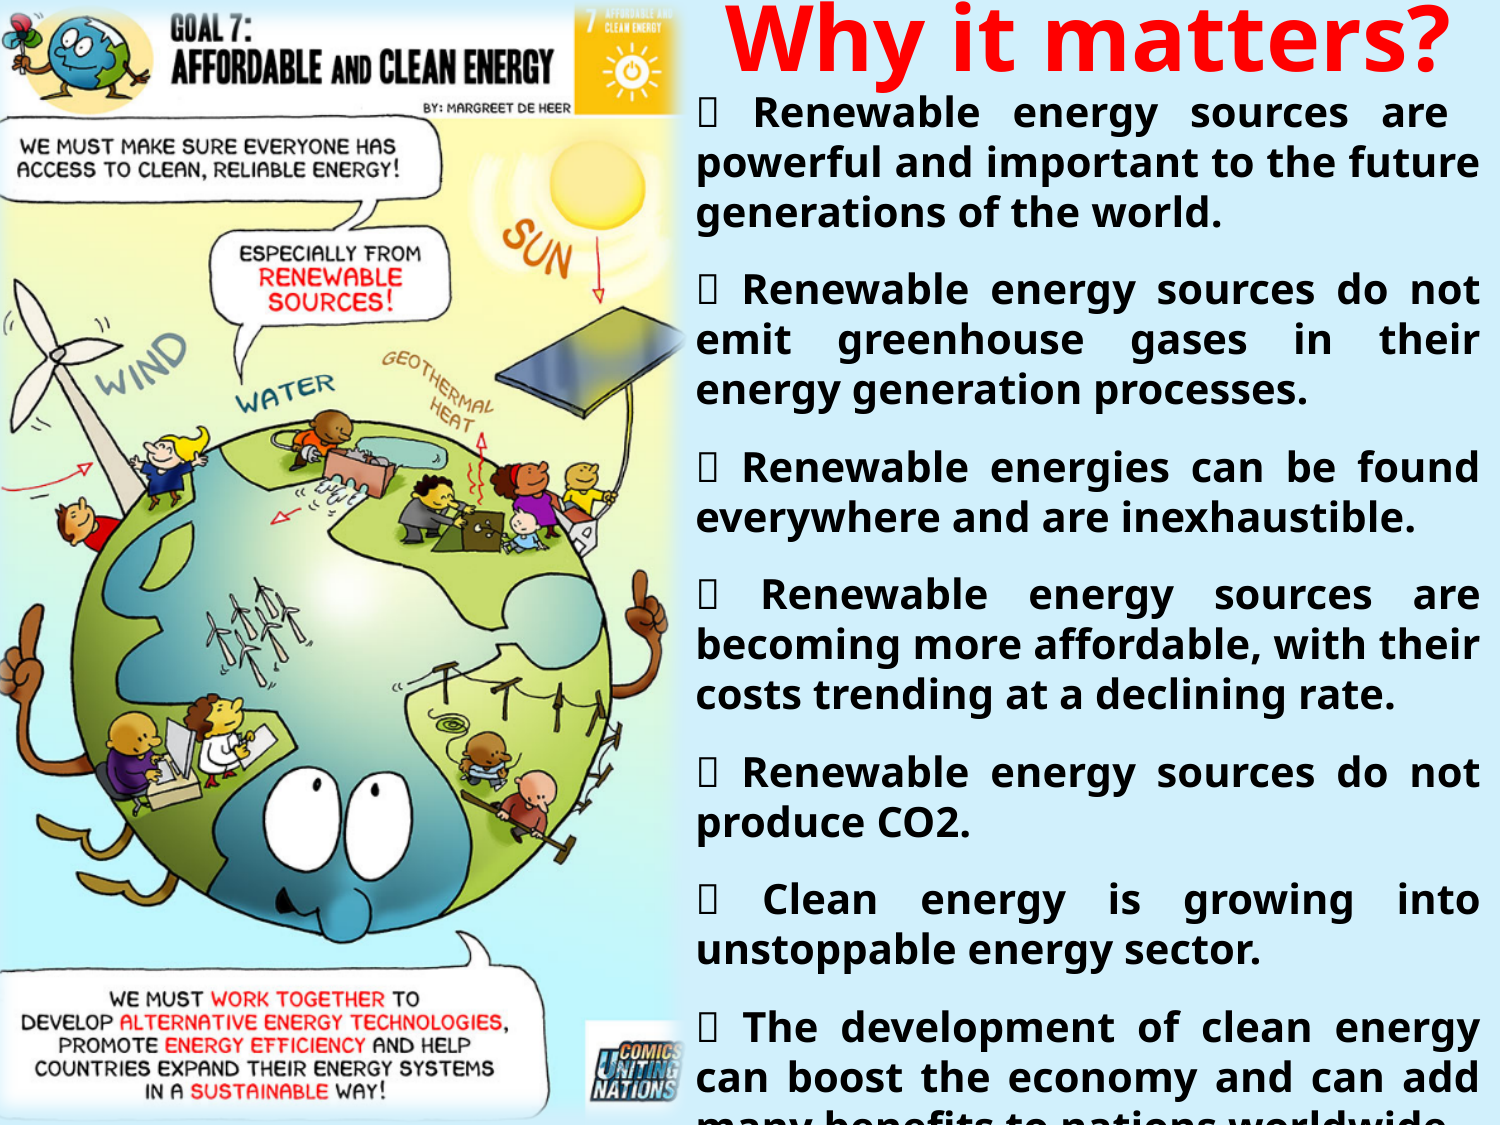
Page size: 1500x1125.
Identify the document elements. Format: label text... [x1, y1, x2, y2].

picture [0, 0, 690, 1125]
text_box Why it matters? [691, 0, 1492, 97]
text_box  Renewable energy sources are powerful and important to the future generations of the world.  Renewable energy sources do not emit greenhouse gases in their energy generation processes.  Renewable energies can be found everywhere and are inexhaustible.  Renewable energy sources are becoming more affordable, with their costs trending at a declining rate.  Renewable energy sources do not produce CO2.  Clean energy is growing into unstoppable energy sector.  The development of clean energy can boost the economy and can add many benefits to nations worldwide.  Clean energy is necessary to battle the harms of climate change and lessening the impacts from pollution. [694, 78, 1496, 1125]
